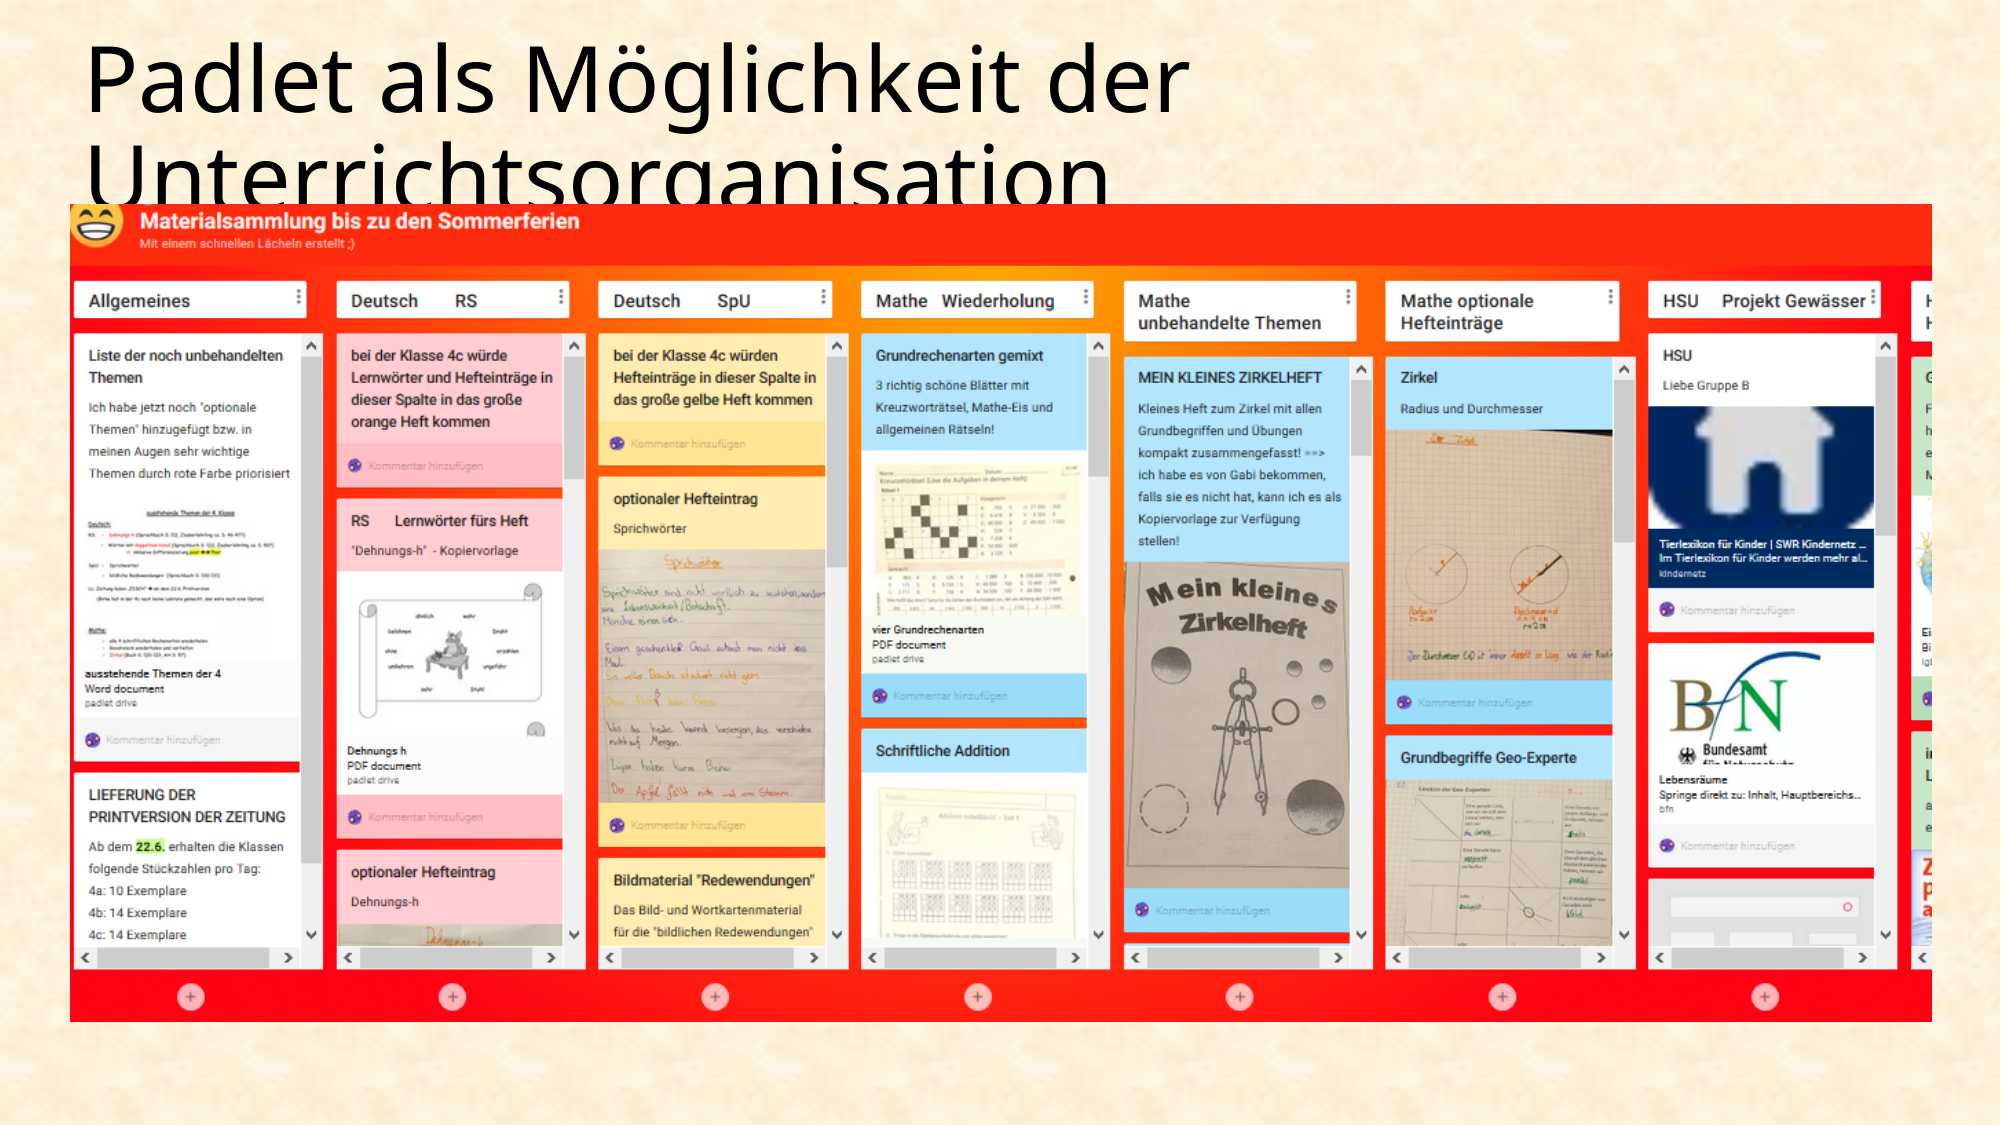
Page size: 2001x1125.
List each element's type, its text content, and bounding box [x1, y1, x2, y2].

picture [0, 0, 2001, 1125]
title Padlet als Möglichkeit der Unterrichtsorganisation [68, 59, 1969, 205]
